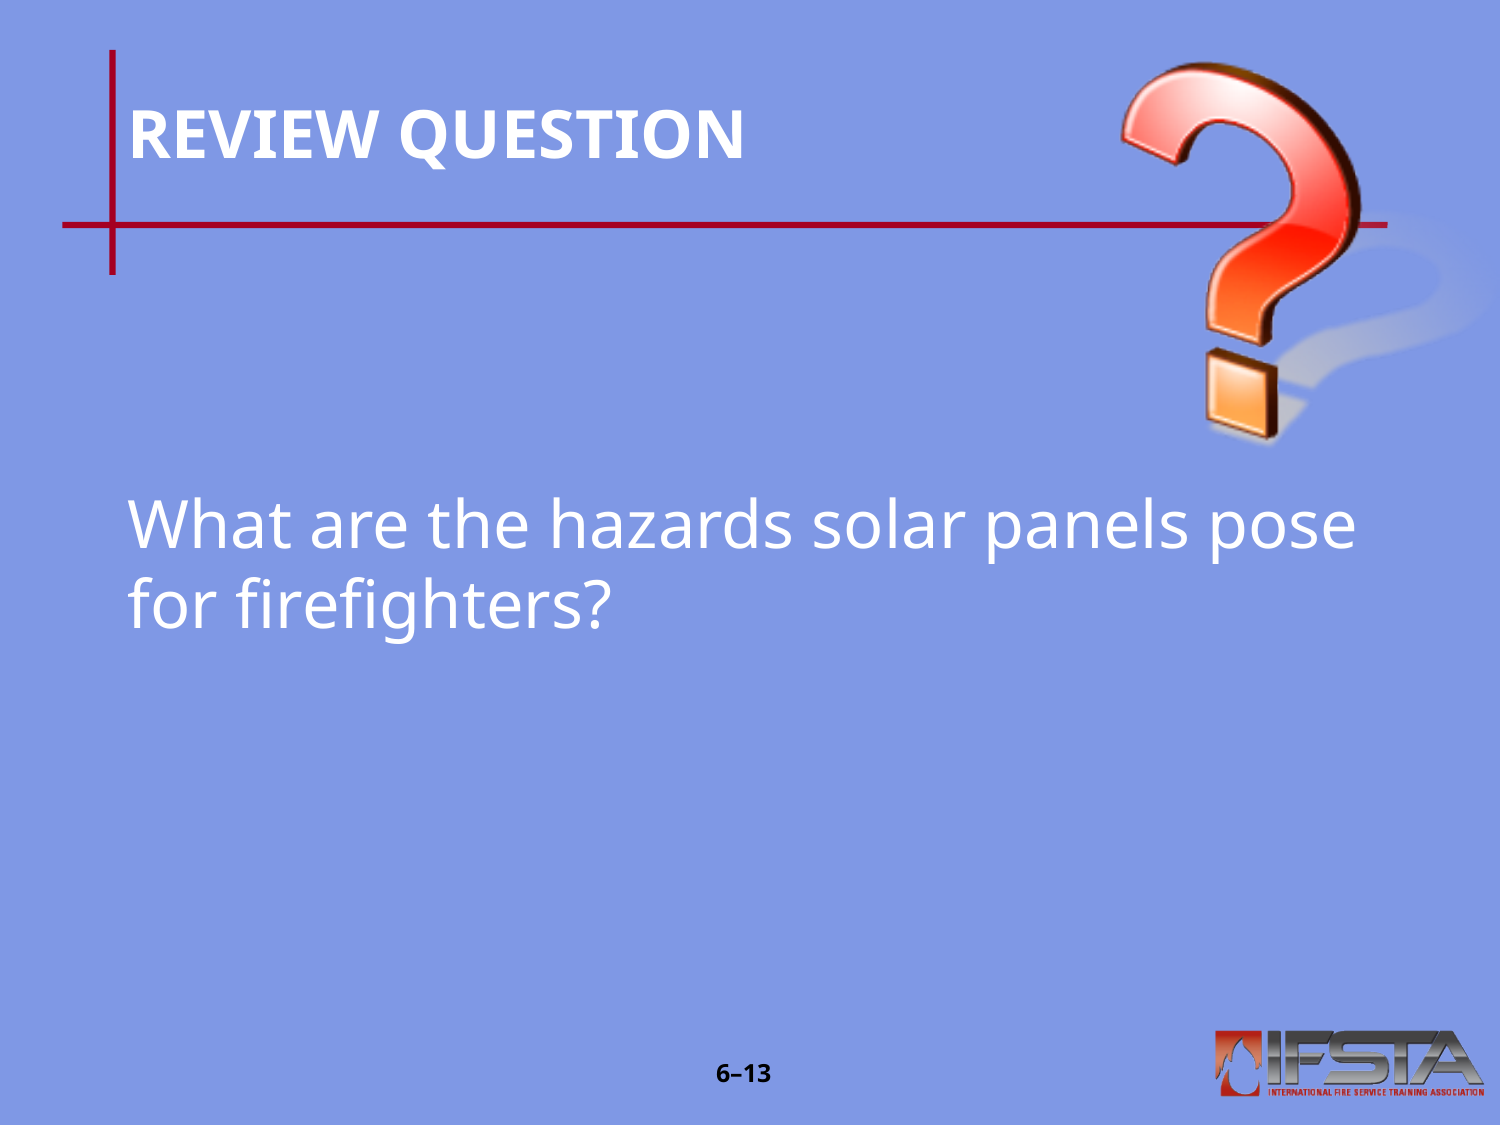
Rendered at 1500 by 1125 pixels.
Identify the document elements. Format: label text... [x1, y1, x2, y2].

title REVIEW QUESTION [112, 99, 1388, 225]
slide_number 6–12 [587, 1050, 900, 1125]
picture [1215, 1030, 1485, 1099]
list What are the hazards solar panels pose for firefighters? [112, 287, 1388, 975]
picture [1062, 37, 1500, 475]
